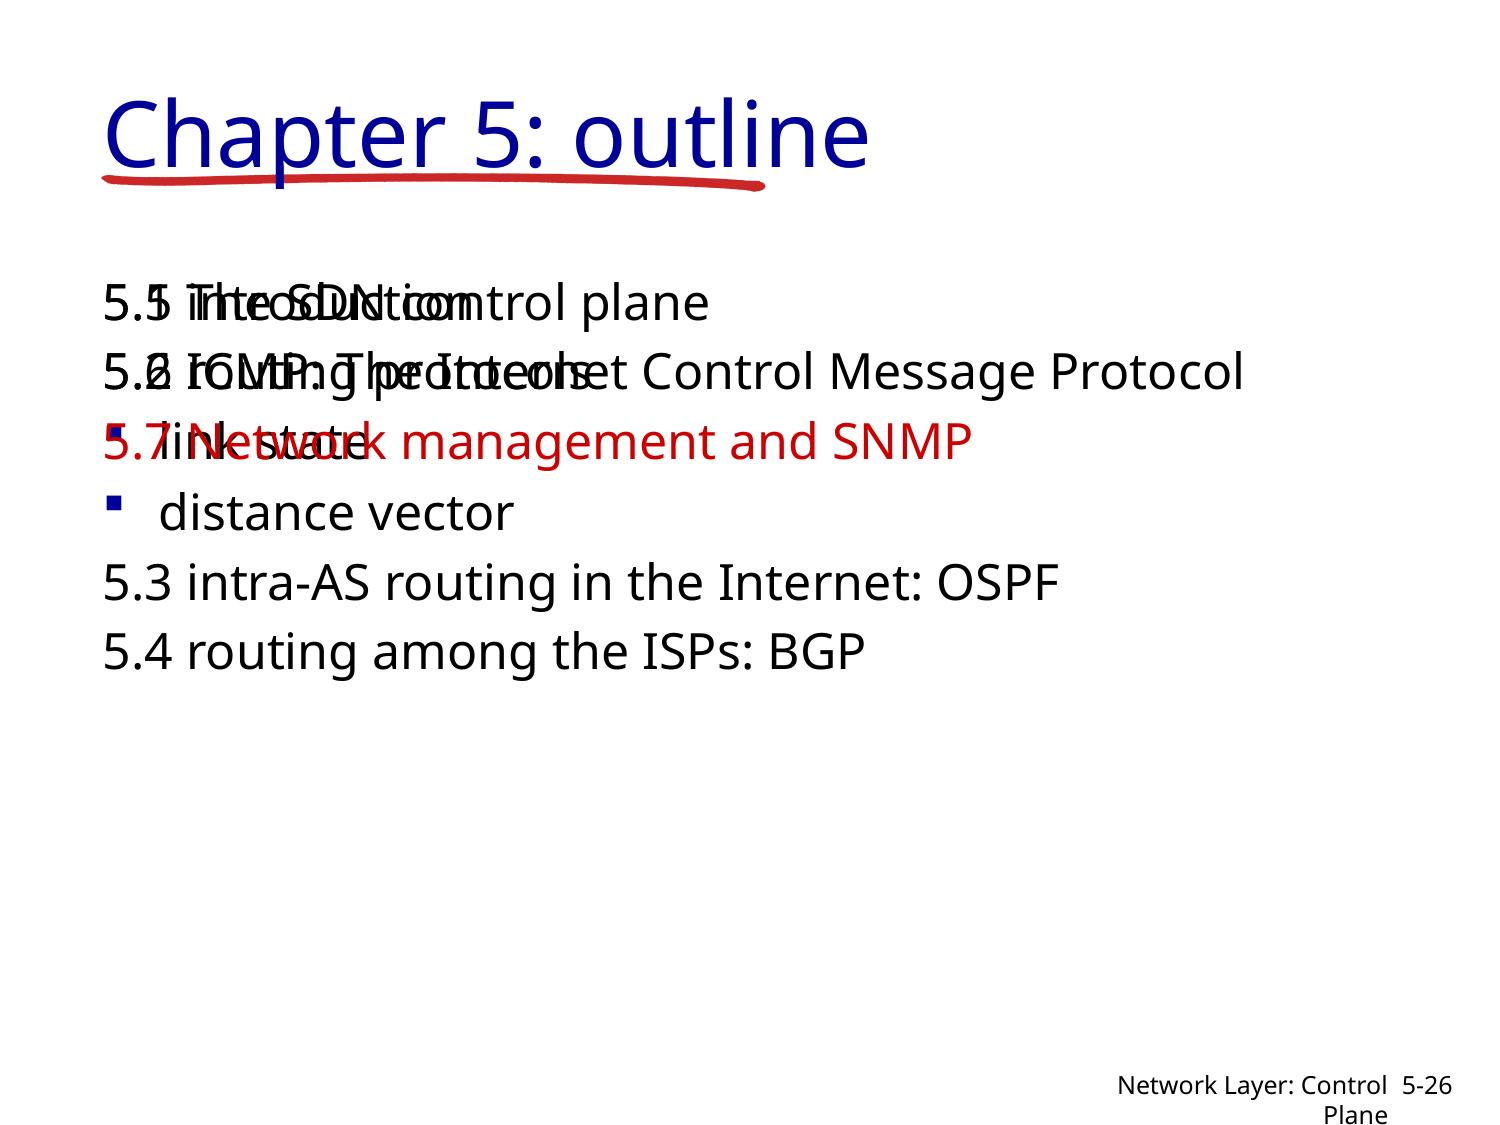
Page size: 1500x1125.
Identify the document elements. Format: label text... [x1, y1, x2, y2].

slide_number 5-26 [1387, 1062, 1478, 1107]
footer Network Layer: Control Plane [1045, 1062, 1404, 1102]
text_box Chapter 5: outline [87, 37, 1363, 225]
list 5.5 The SDN control plane 5.6 ICMP: The Internet Control Message Protocol 5.7 Network management and SNMP [87, 262, 1363, 1025]
picture [98, 167, 774, 197]
